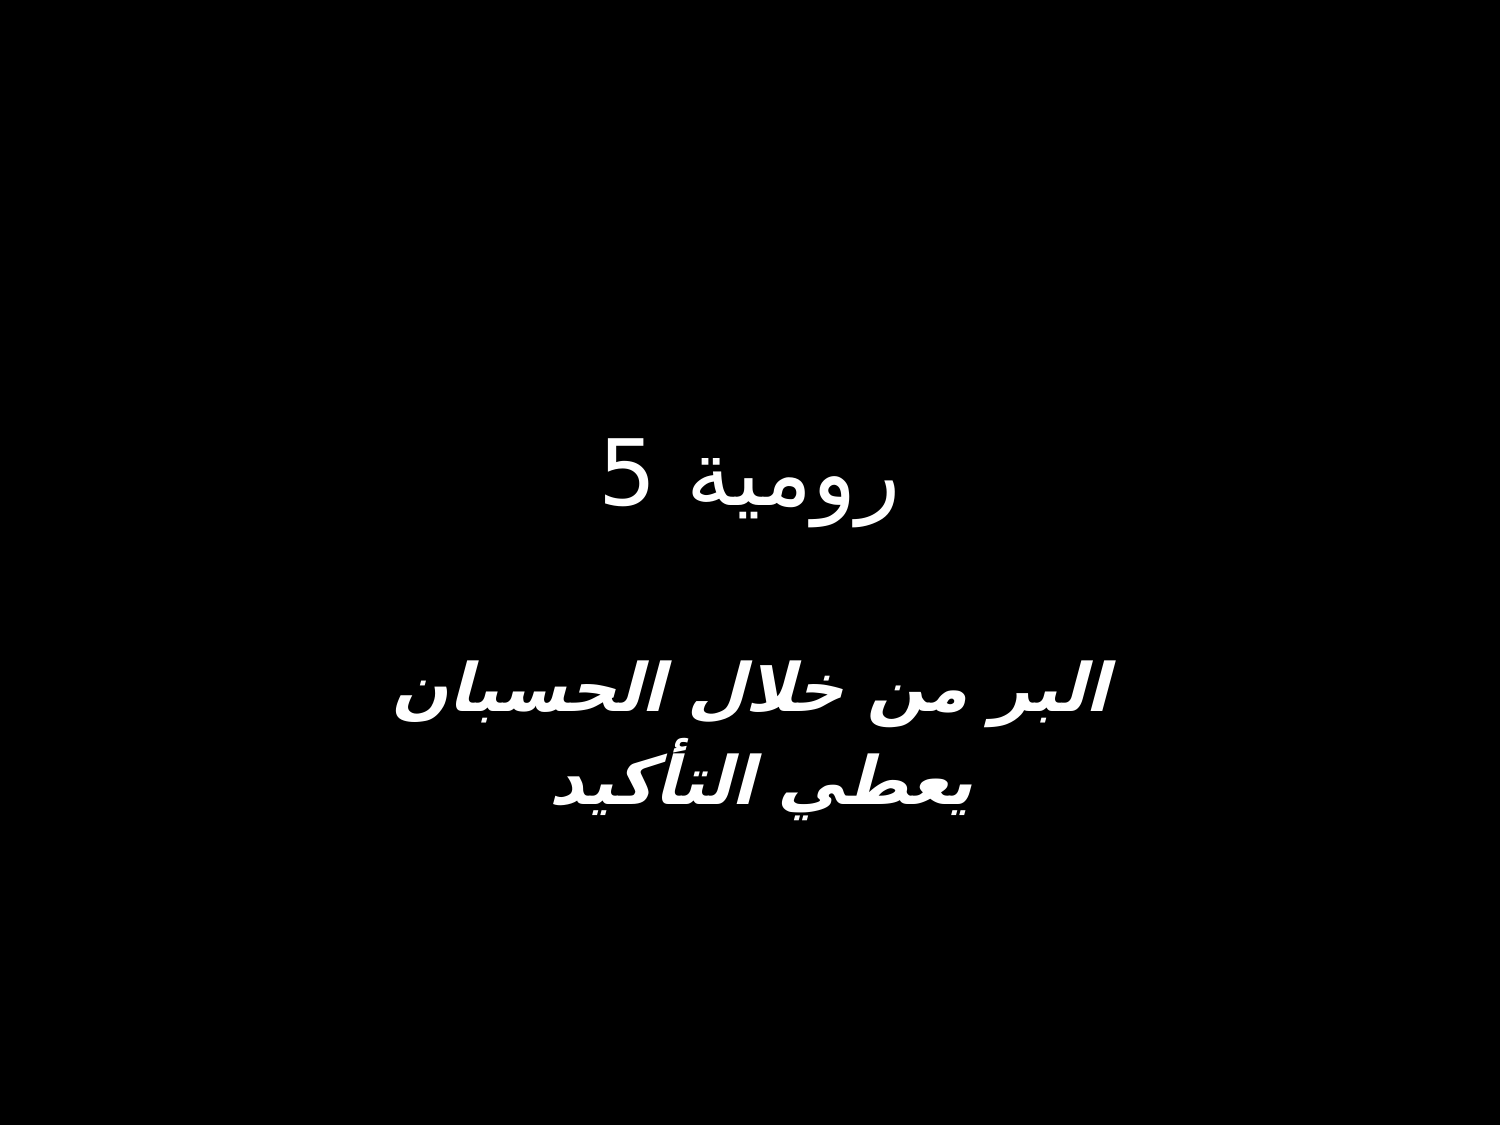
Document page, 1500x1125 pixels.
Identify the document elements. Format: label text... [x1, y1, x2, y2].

title رومية 5 [112, 374, 1388, 563]
subtitle البر من خلال الحسبان يعطي التأكيد [224, 637, 1276, 926]
